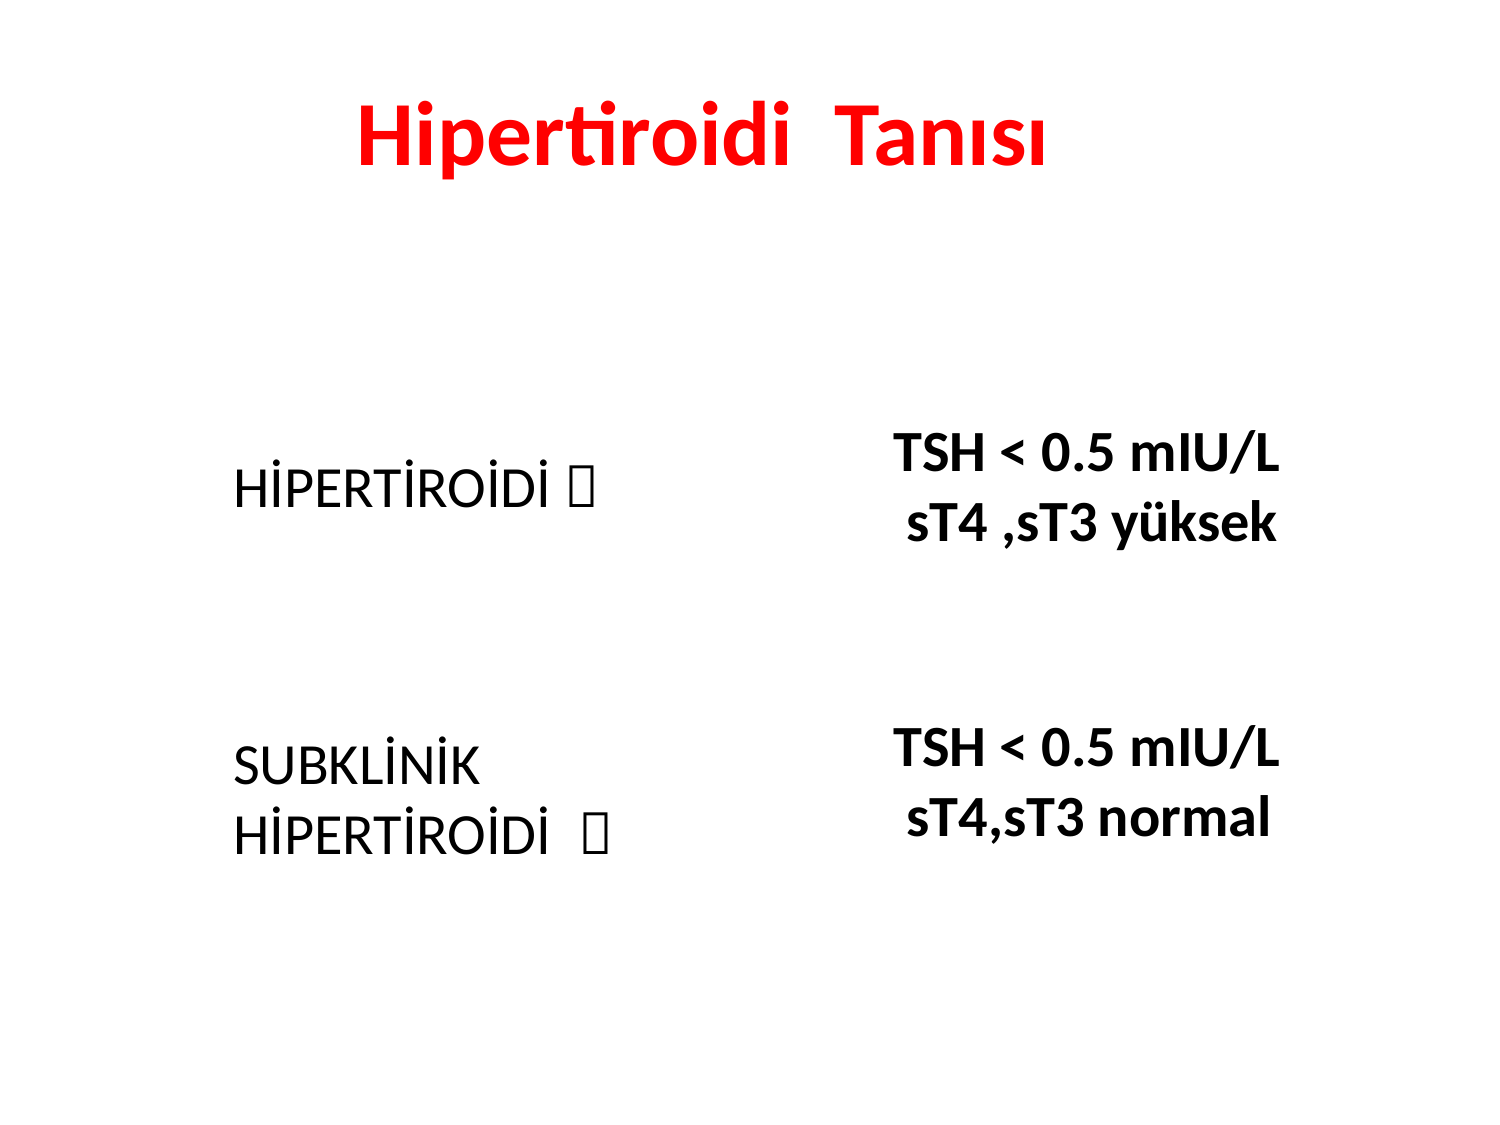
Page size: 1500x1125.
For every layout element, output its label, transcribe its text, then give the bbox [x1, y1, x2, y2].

text_box Hipertiroidi Tanısı [342, 66, 1066, 301]
text_box HİPERTİROİDİ  [218, 441, 656, 527]
text_box TSH < 0.5 mIU/L sT4,sT3 normal [878, 701, 1309, 856]
text_box TSH < 0.5 mIU/L sT4 ,sT3 yüksek [878, 405, 1309, 561]
text_box SUBKLİNİK HİPERTİROİDİ  [218, 718, 750, 874]
